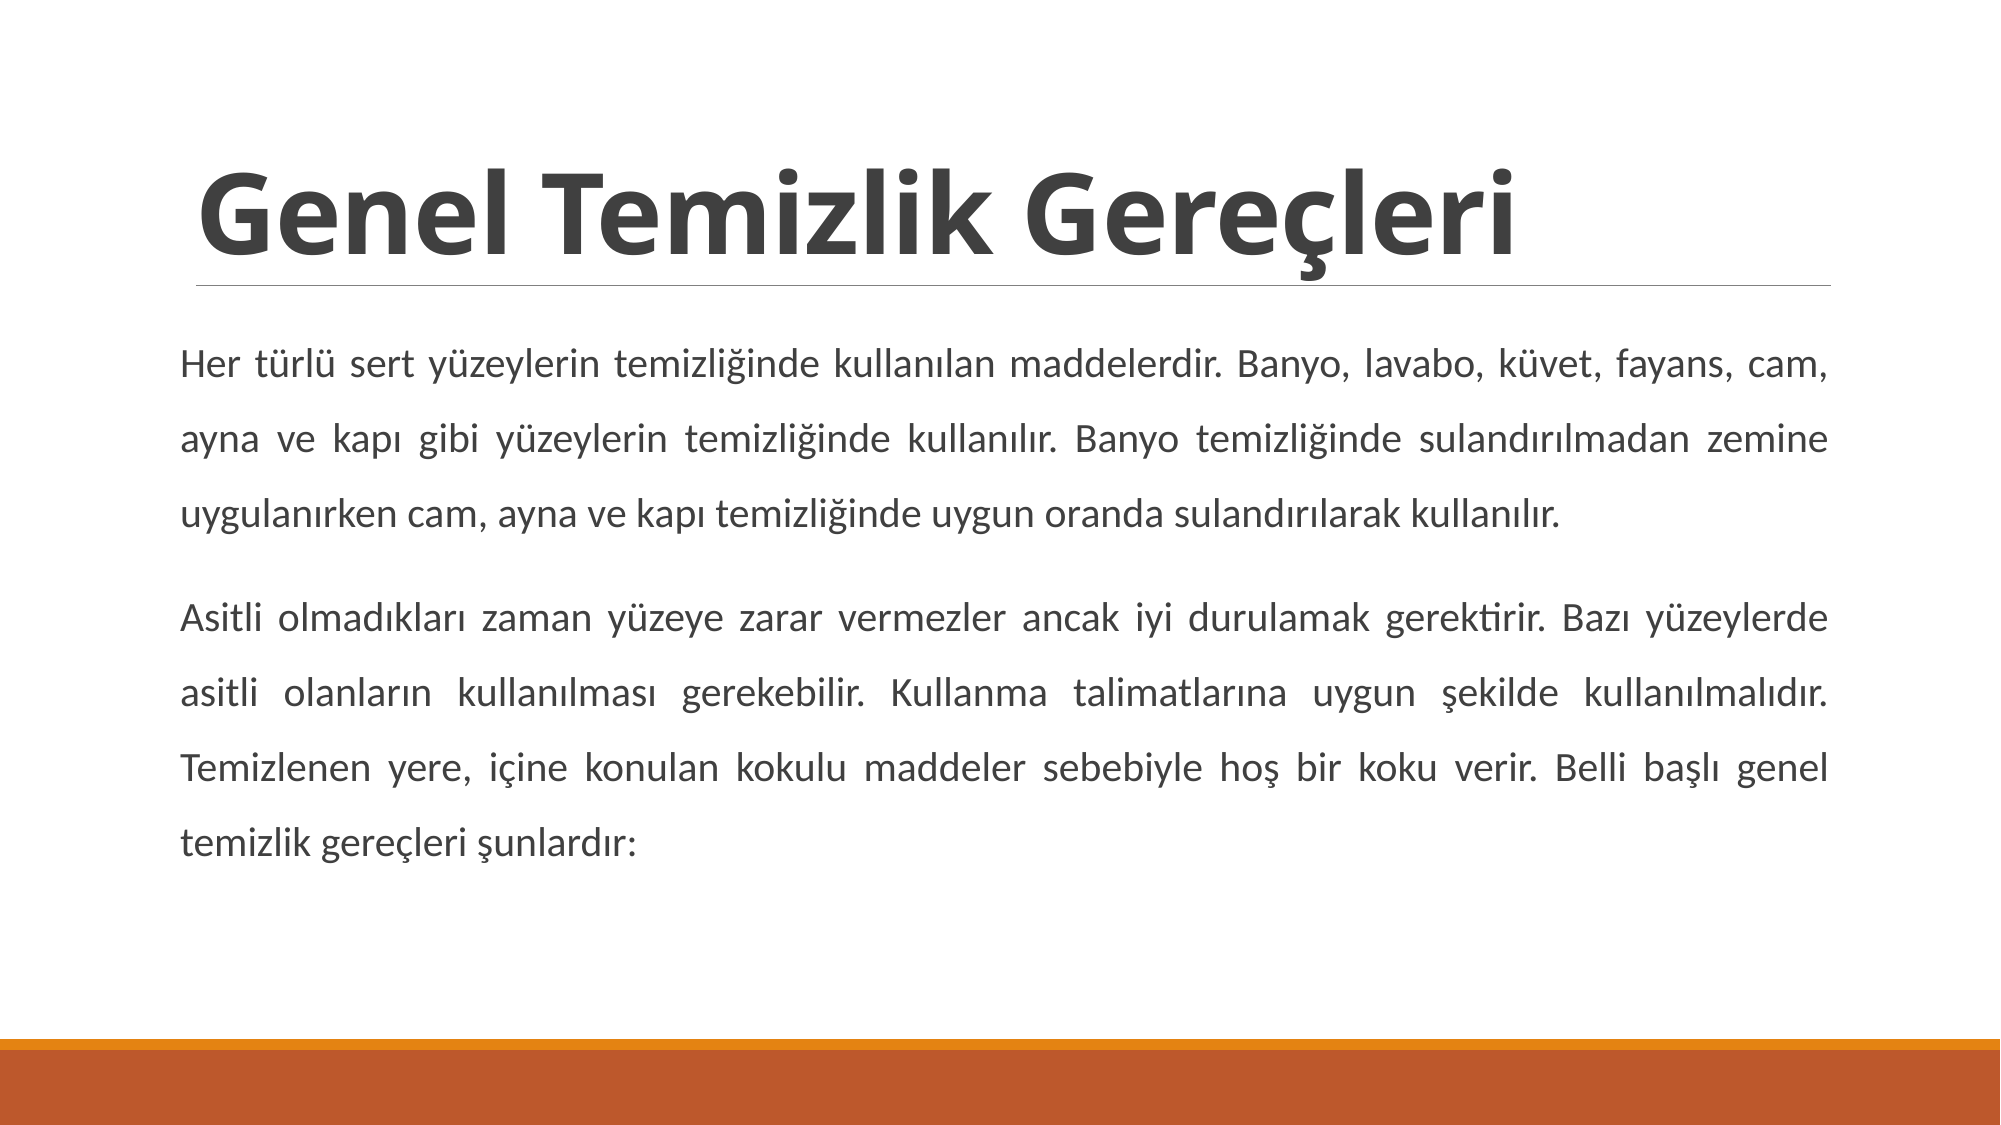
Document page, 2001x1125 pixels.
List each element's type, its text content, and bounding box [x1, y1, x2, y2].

title Genel Temizlik Gereçleri [180, 47, 1830, 285]
list Her türlü sert yüzeylerin temizliğinde kullanılan maddelerdir. Banyo, lavabo, küvet, fayans, cam, ayna ve kapı gibi yüzeylerin temizliğinde kullanılır. Banyo temizliğinde sulandırılmadan zemine uygulanırken cam, ayna ve kapı temizliğinde uygun oranda sulandırılarak kullanılır. Asitli olmadıkları zaman yüzeye zarar vermezler ancak iyi durulamak gerektirir. Bazı yüzeylerde asitli olanların kullanılması gerekebilir. Kullanma talimatlarına uygun şekilde kullanılmalıdır. Temizlenen yere, içine konulan kokulu maddeler sebebiyle hoş bir koku verir. Belli başlı genel temizlik gereçleri şunlardır: [180, 302, 1830, 963]
